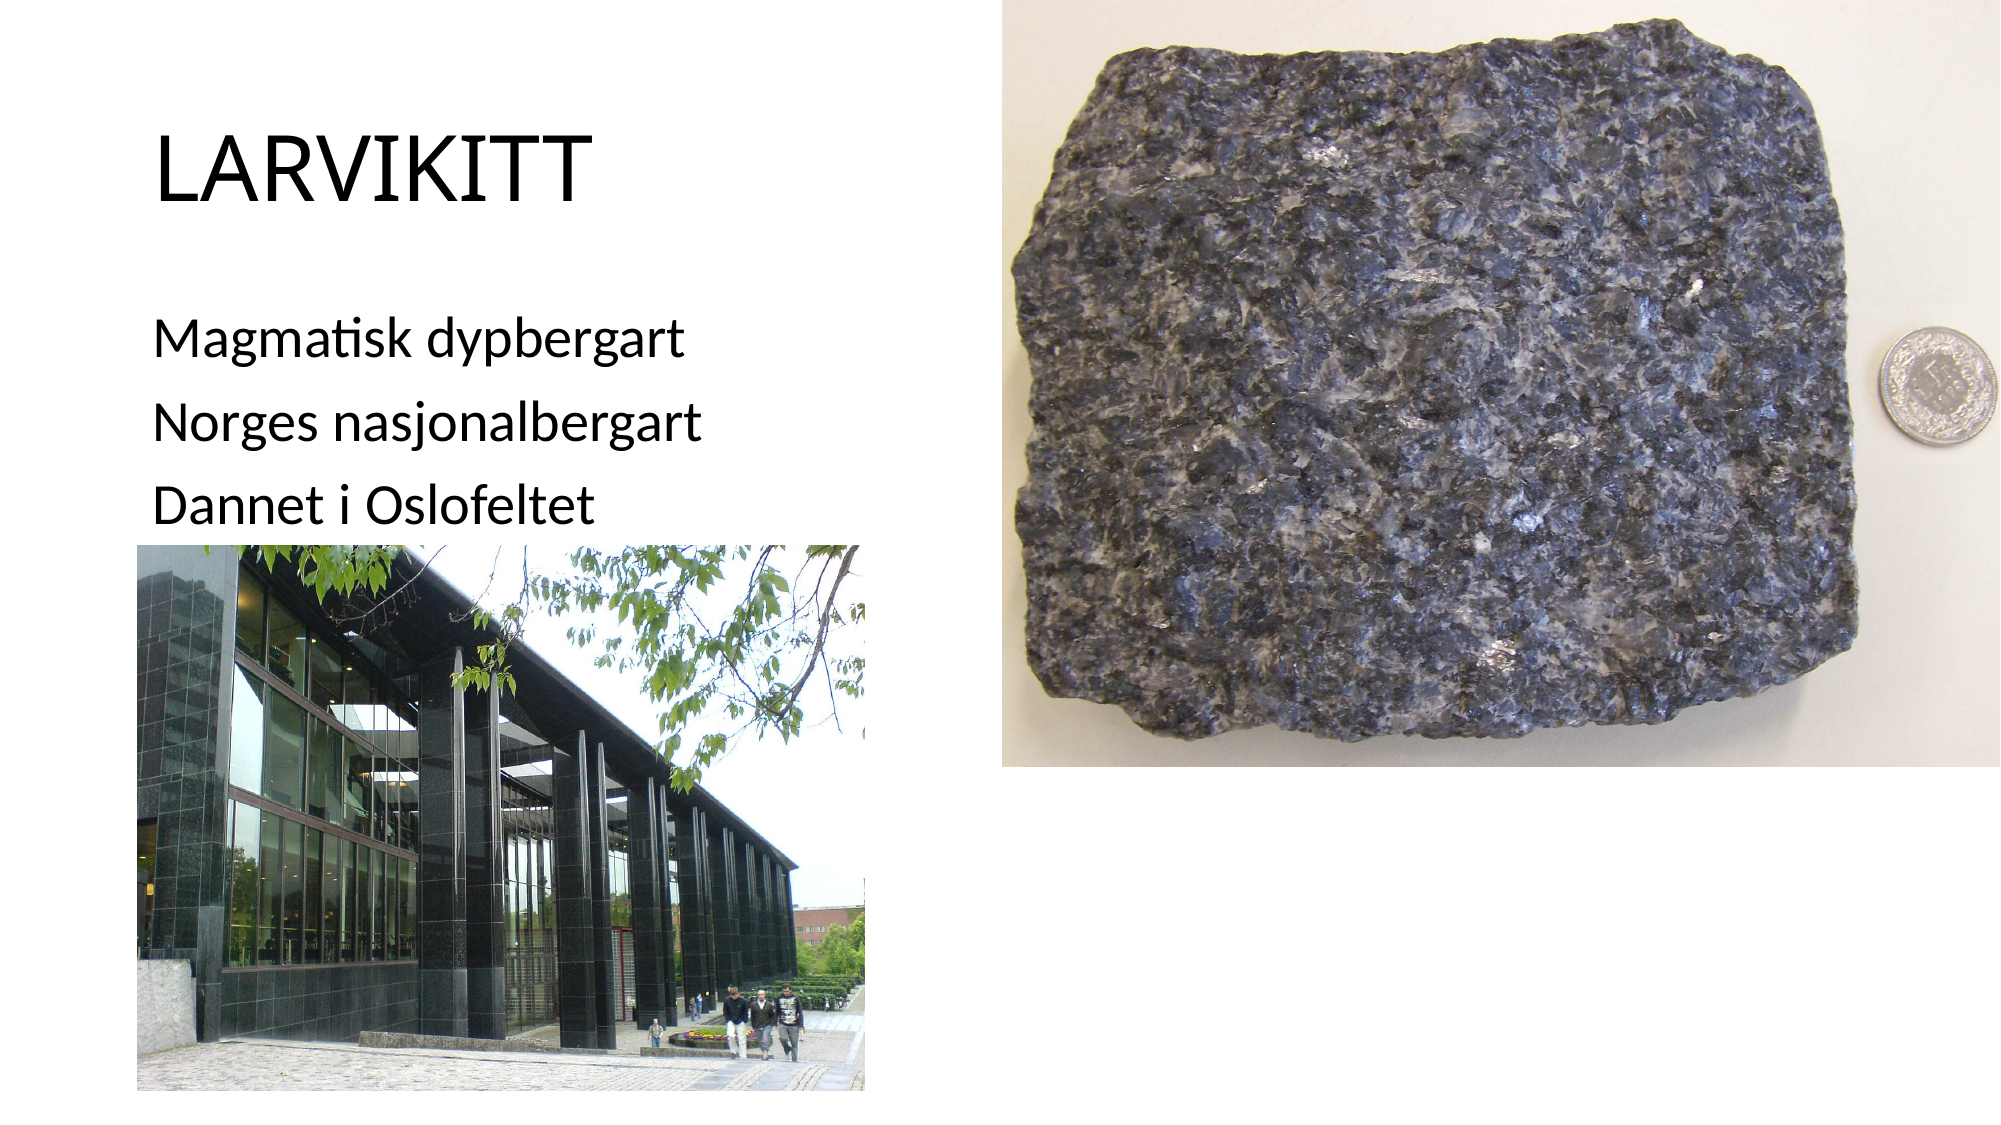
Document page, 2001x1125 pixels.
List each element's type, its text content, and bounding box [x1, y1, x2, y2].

picture [1002, 0, 2000, 767]
picture [137, 545, 865, 1091]
title LARVIKITT [137, 0, 1002, 299]
list Magmatisk dypbergart Norges nasjonalbergart Dannet i Oslofeltet [137, 299, 1863, 1014]
